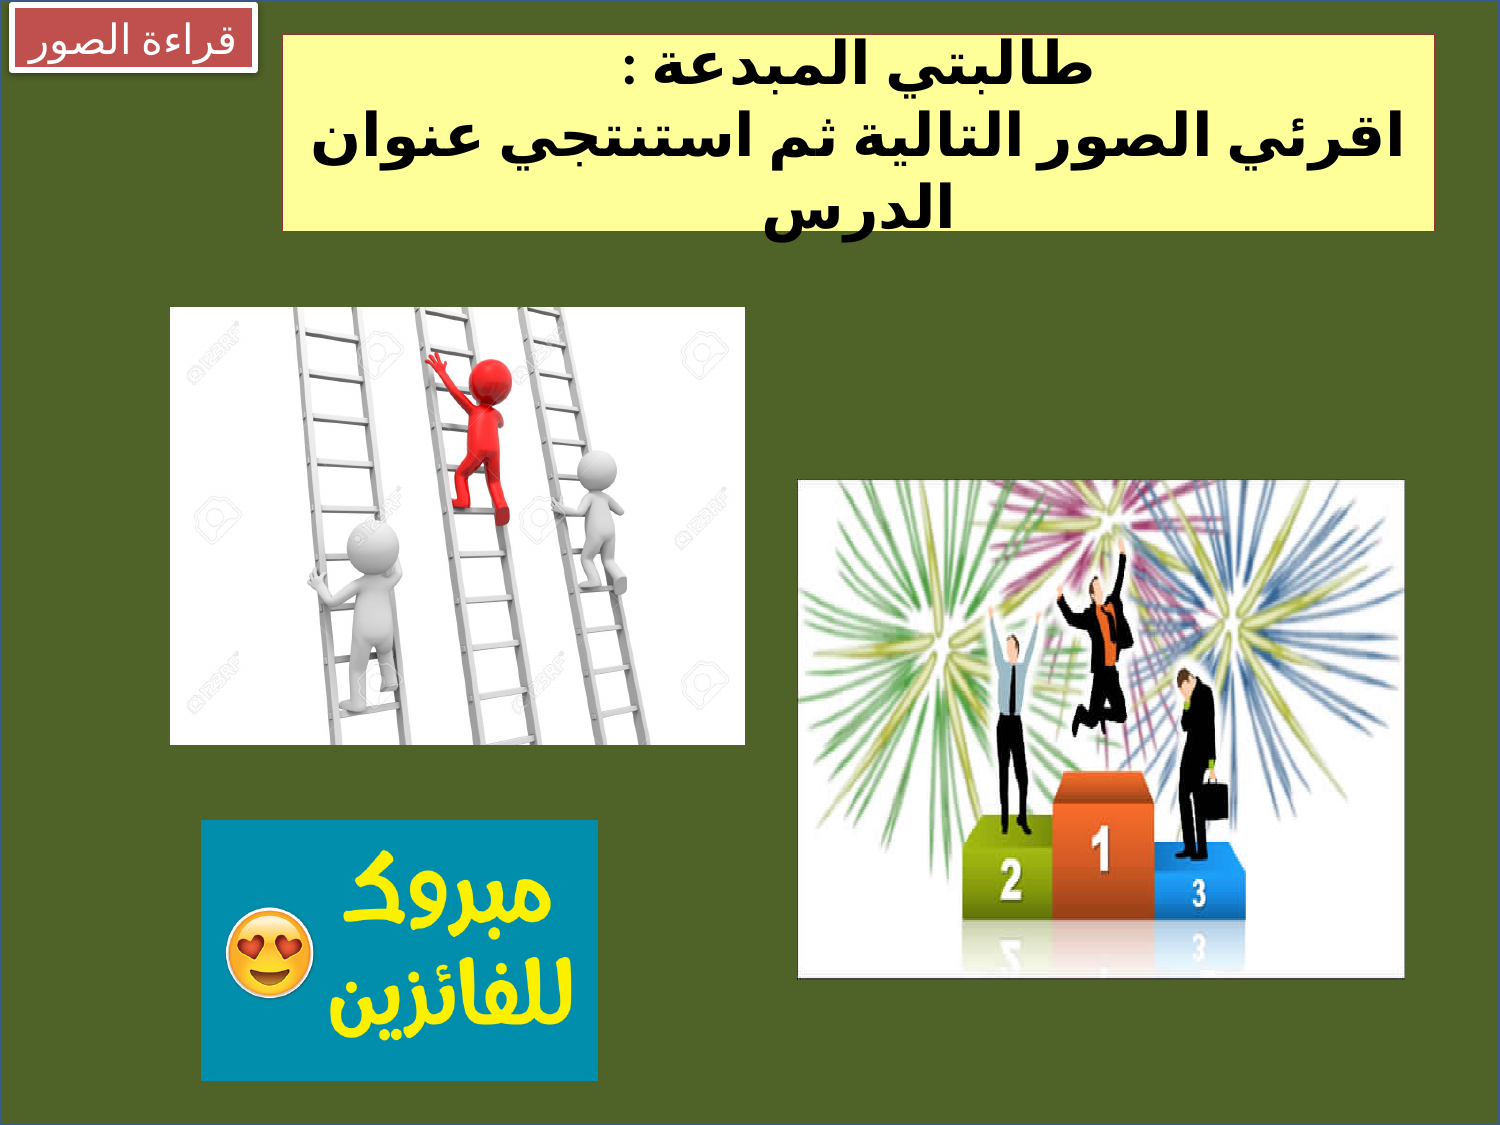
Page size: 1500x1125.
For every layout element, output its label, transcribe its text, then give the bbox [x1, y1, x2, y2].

picture [200, 820, 599, 1081]
picture [797, 479, 1405, 980]
text_box [0, 0, 1500, 1125]
text_box قراءة الصور [11, 4, 255, 70]
picture [169, 307, 746, 746]
title طالبتي المبدعة : اقرئي الصور التالية ثم استنتجي عنوان الدرس [282, 33, 1436, 233]
